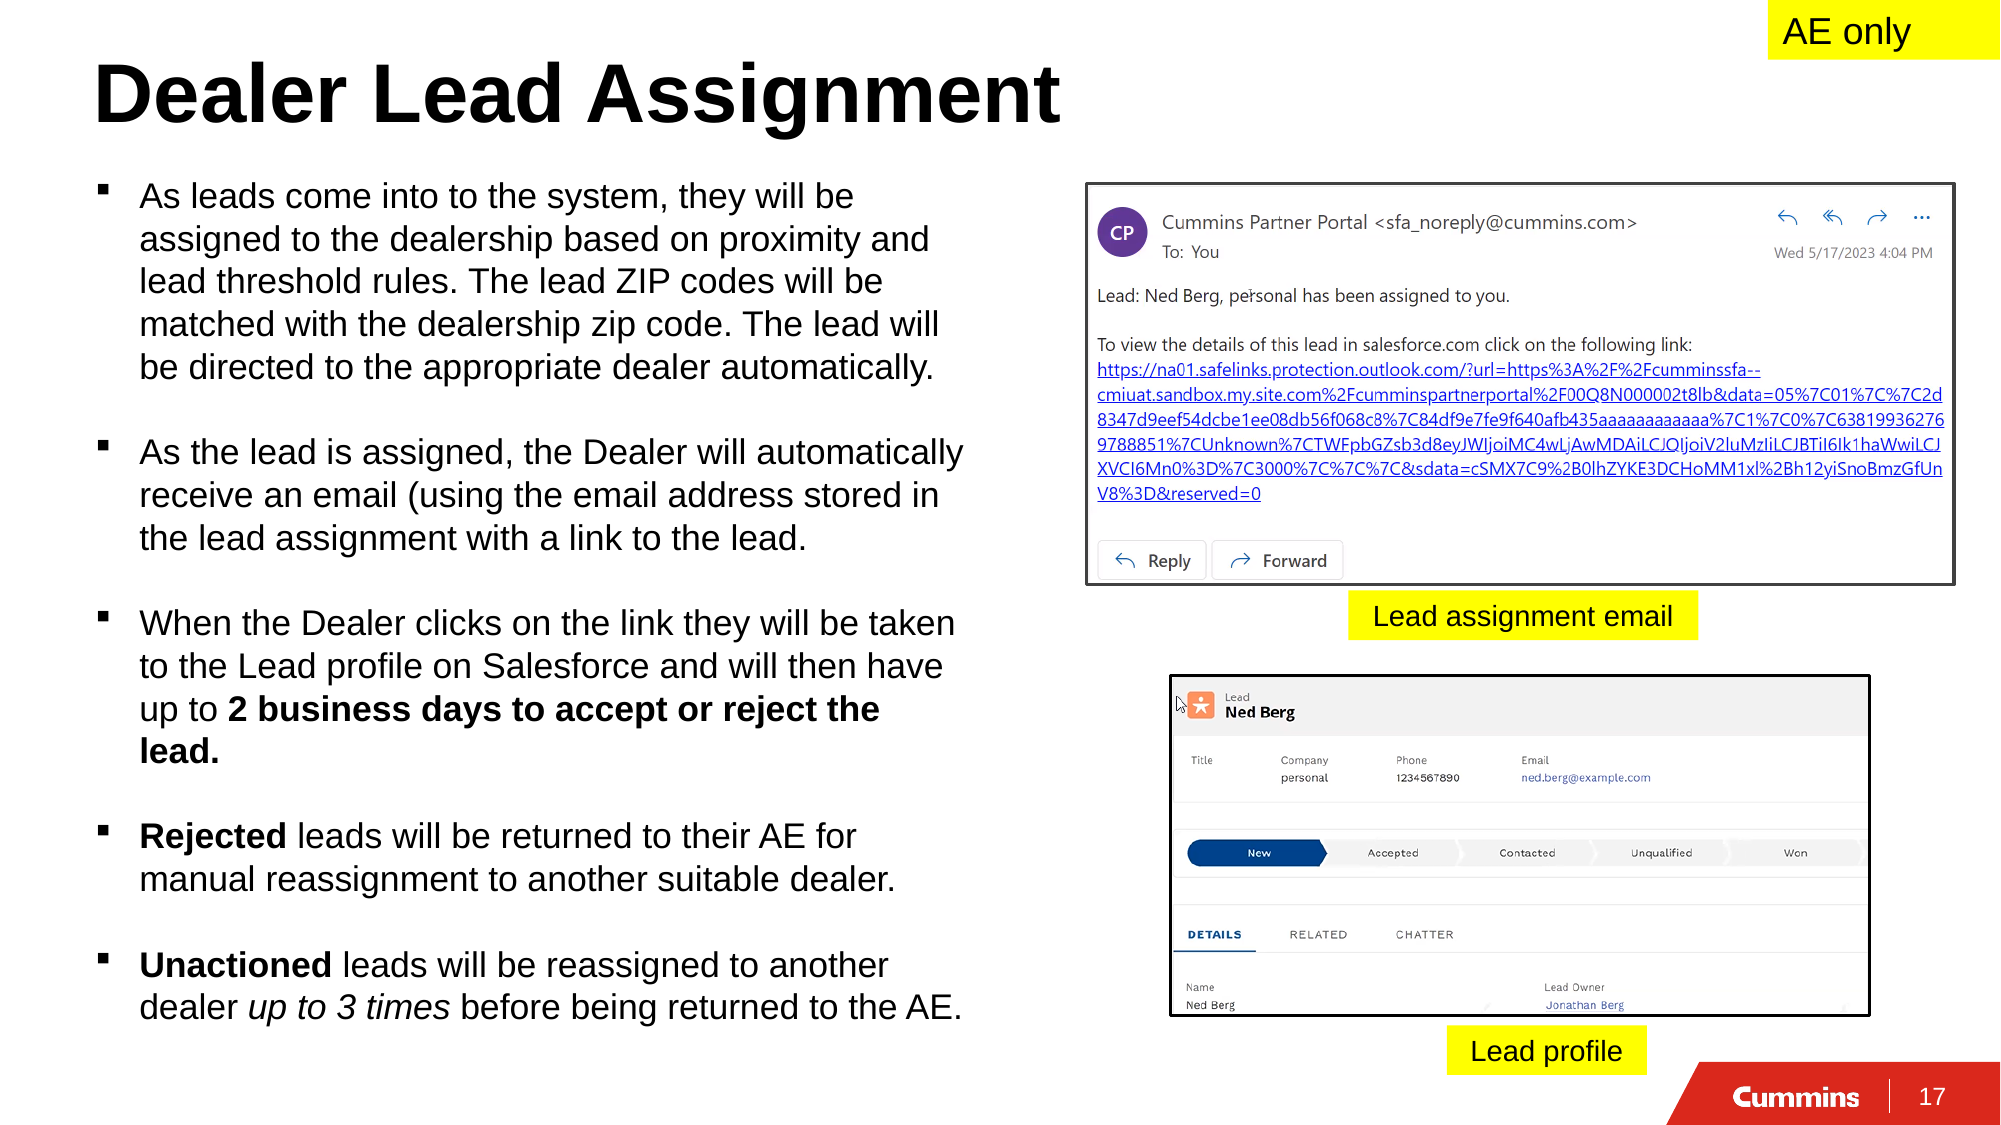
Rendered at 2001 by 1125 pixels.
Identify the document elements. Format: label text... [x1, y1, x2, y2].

text_box As leads come into to the system, they will be assigned to the dealership based on proximity and lead threshold rules. The lead ZIP codes will be matched with the dealership zip code. The lead will be directed to the appropriate dealer automatically. As the lead is assigned, the Dealer will automatically receive an email (using the email address stored in the lead assignment with a link to the lead. When the Dealer clicks on the link they will be taken to the Lead profile on Salesforce and will then have up to 2 business days to accept or reject the lead. Rejected leads will be returned to their AE for manual reassignment to another suitable dealer. Unactioned leads will be reassigned to another dealer up to 3 times before being returned to the AE. [80, 165, 985, 1117]
text_box Lead assignment email [1348, 590, 1699, 641]
text_box Lead profile [1446, 1025, 1647, 1075]
title Dealer Lead Assignment [78, 31, 1606, 178]
picture [1087, 184, 1953, 584]
text_box AE only [1767, 0, 2000, 60]
picture [1172, 677, 1868, 1015]
